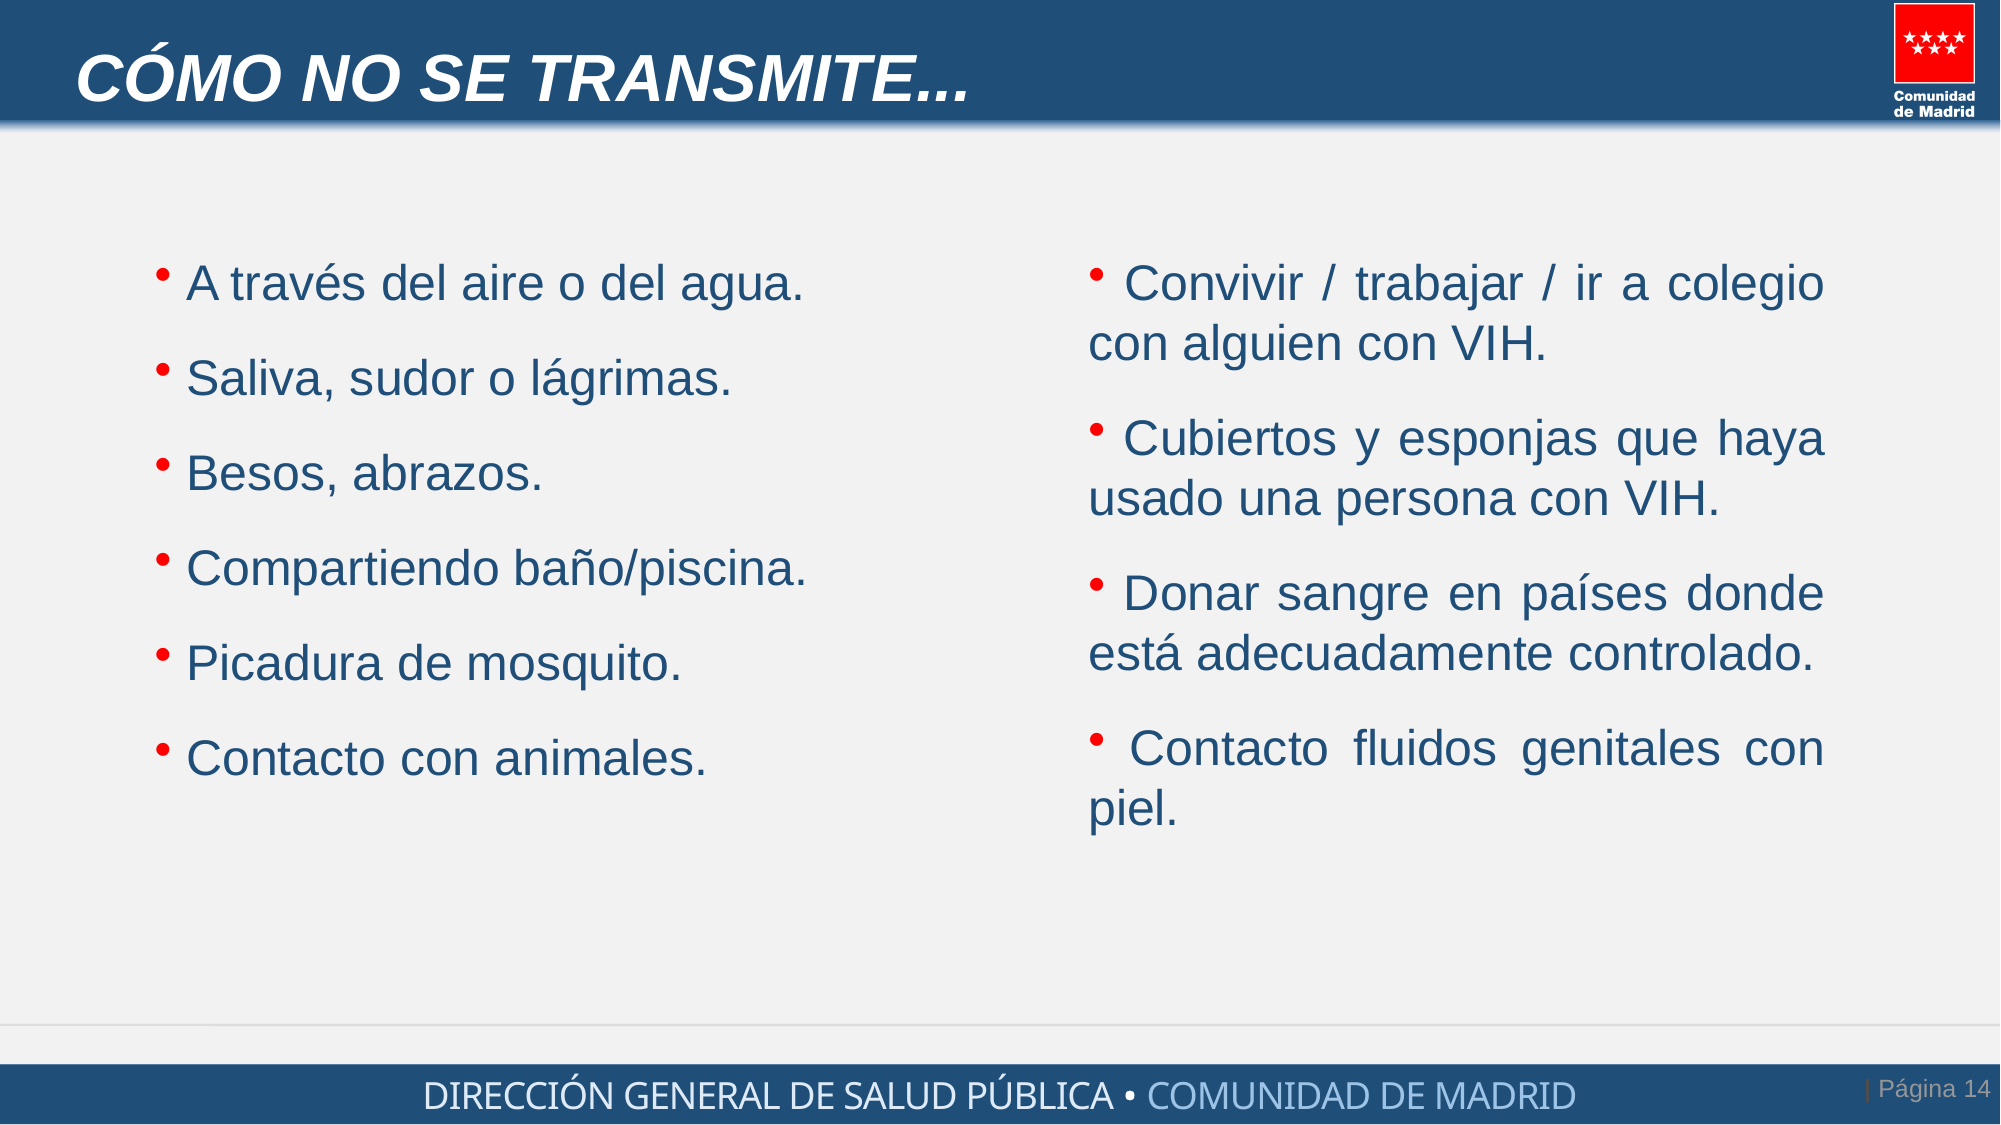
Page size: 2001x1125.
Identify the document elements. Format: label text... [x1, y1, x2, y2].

list Convivir / trabajar / ir a colegio con alguien con VIH. Cubiertos y esponjas que haya usado una persona con VIH. Donar sangre en países donde está adecuadamente controlado. Contacto fluidos genitales con piel. [1073, 243, 1841, 892]
list A través del aire o del agua. Saliva, sudor o lágrimas. Besos, abrazos. Compartiendo baño/piscina. Picadura de mosquito. Contacto con animales. [139, 243, 890, 892]
picture [1894, 3, 1975, 117]
title Cómo NO se transmite... [59, 35, 1411, 115]
